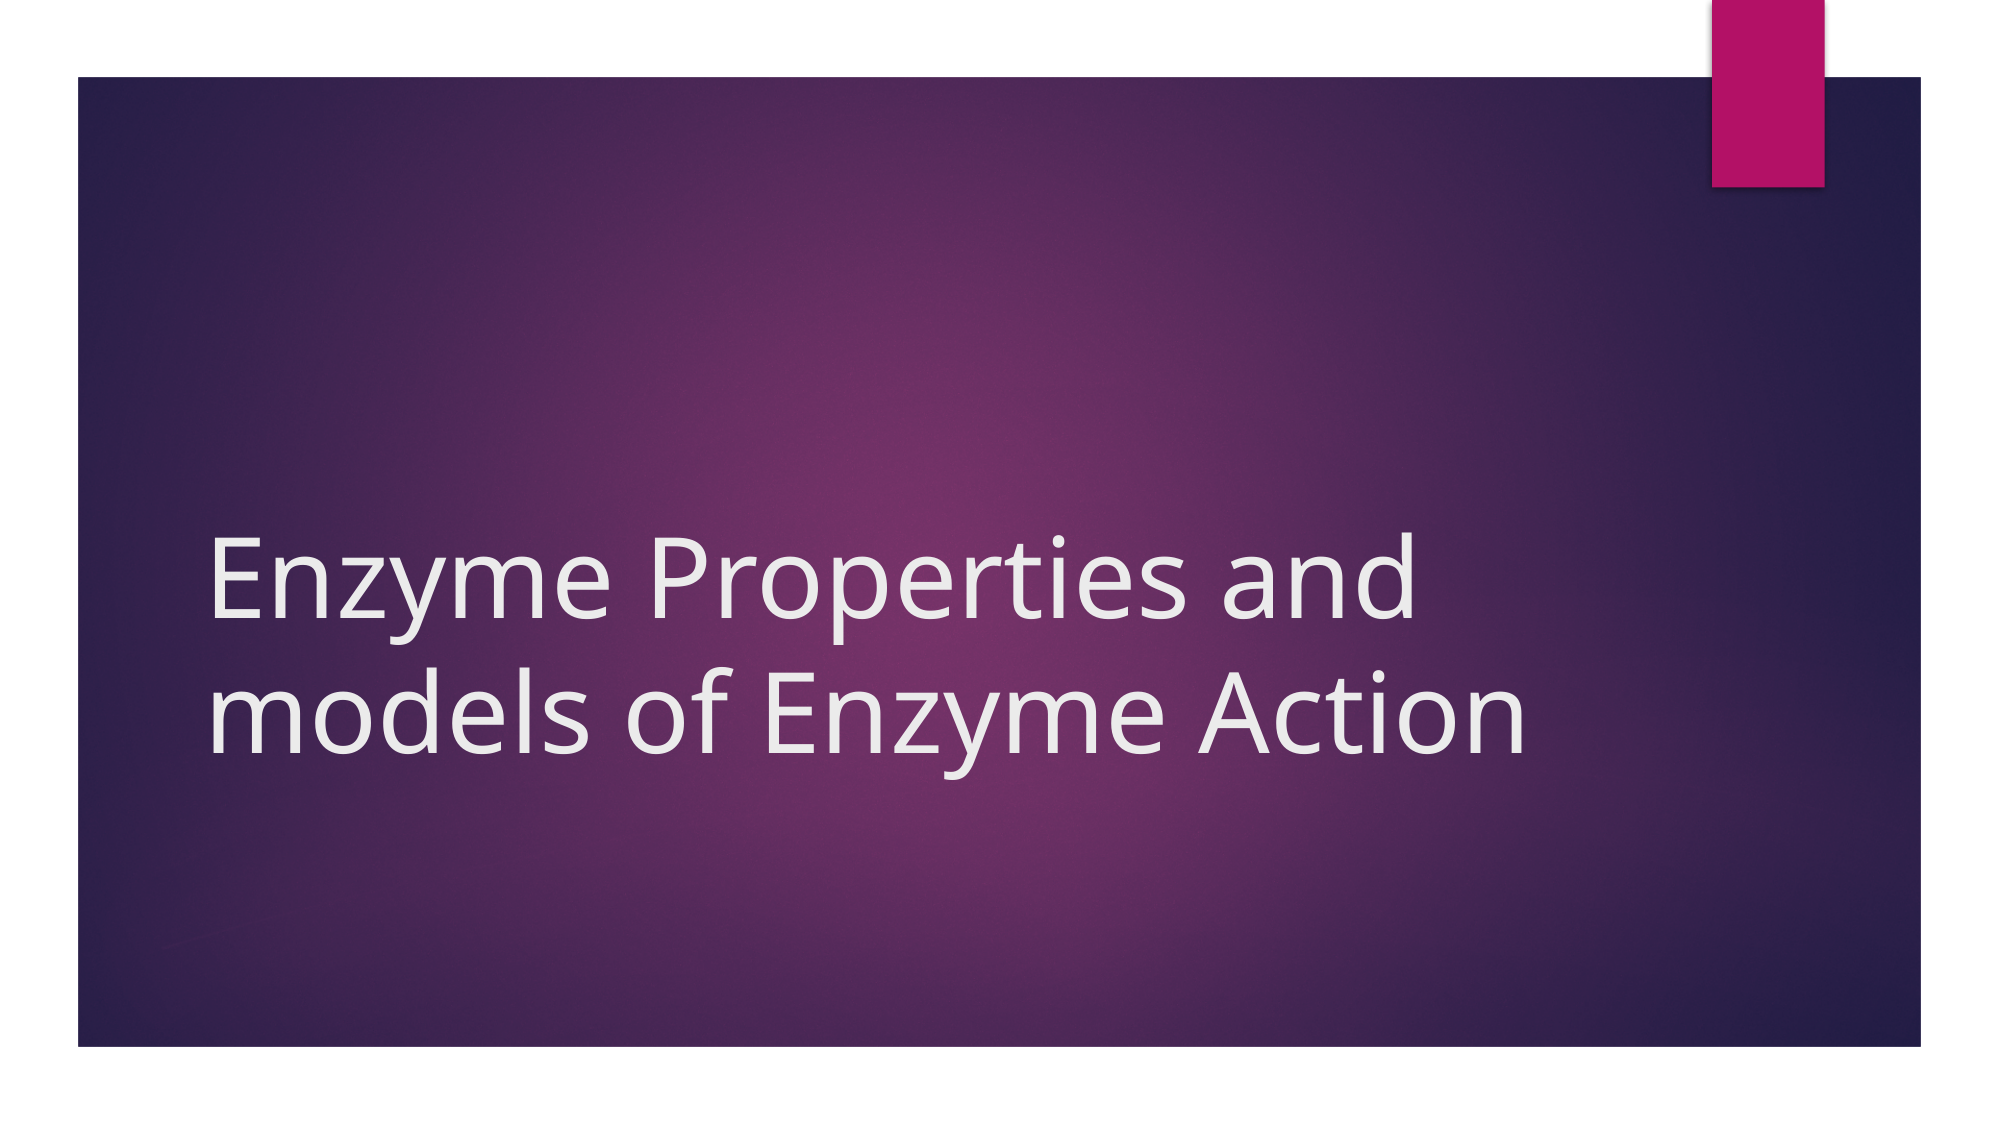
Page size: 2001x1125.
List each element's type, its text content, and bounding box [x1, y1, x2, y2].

title Enzyme Properties and models of Enzyme Action [189, 344, 1638, 784]
